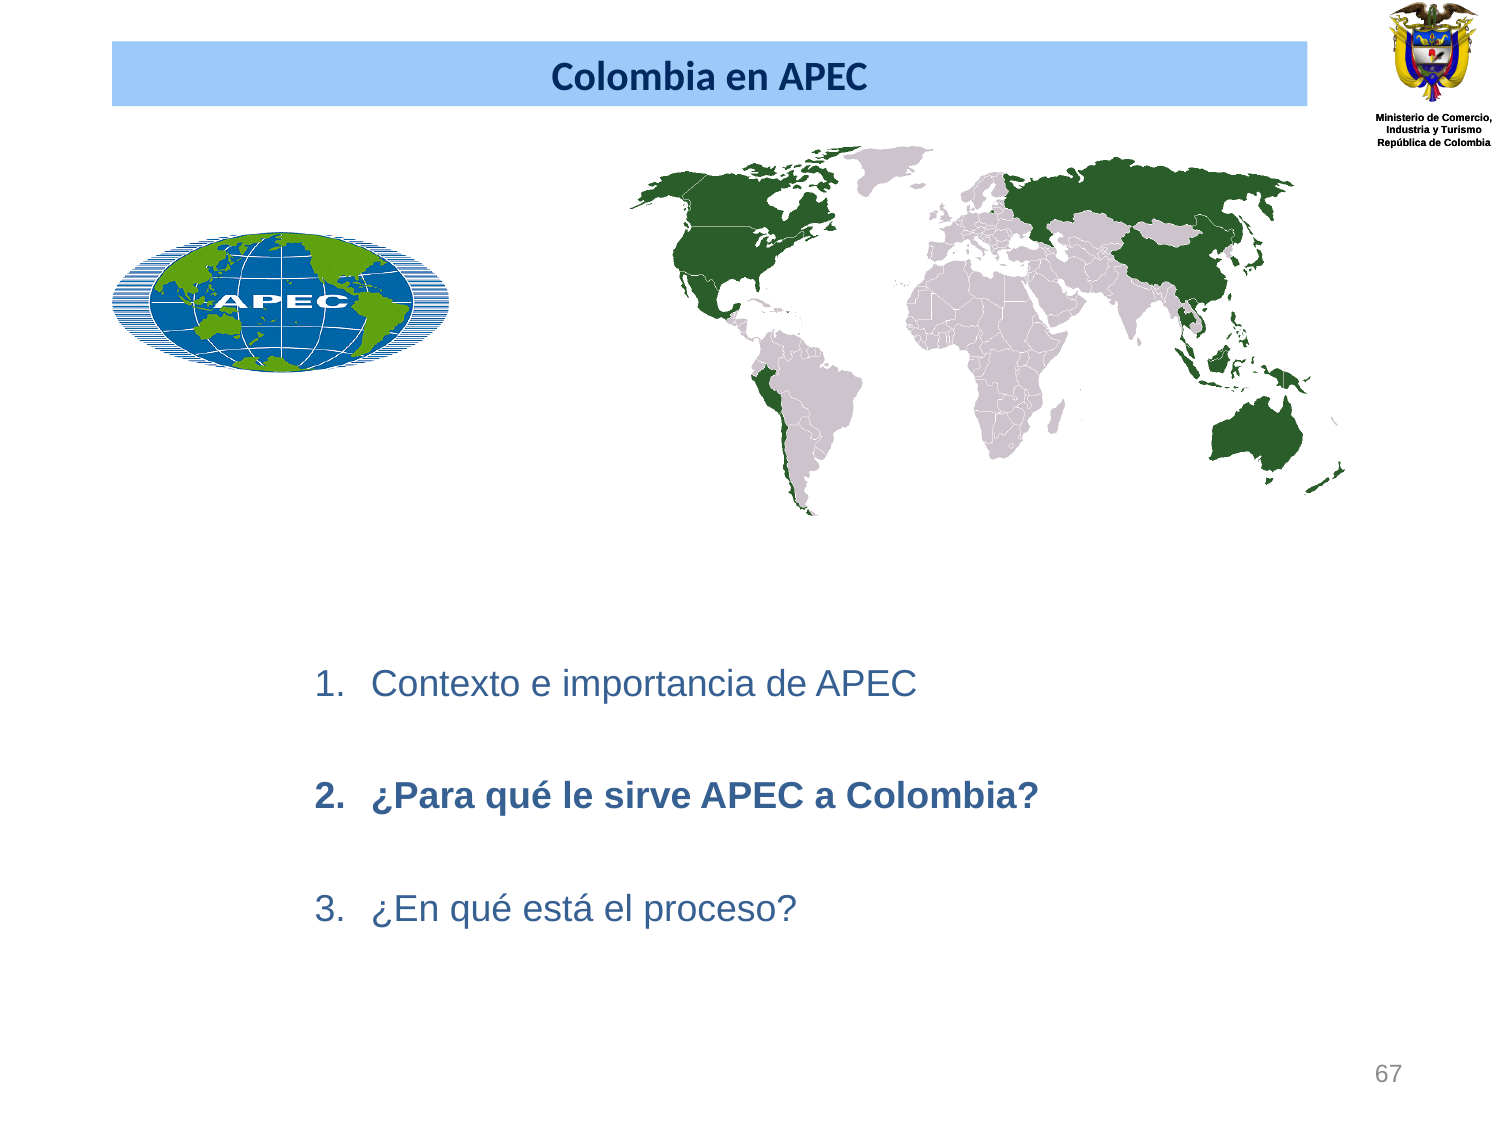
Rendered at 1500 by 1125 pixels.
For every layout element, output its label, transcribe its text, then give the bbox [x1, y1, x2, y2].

picture [624, 139, 1353, 528]
picture [111, 231, 449, 374]
slide_number 66 [1074, 1042, 1425, 1103]
picture [1368, 0, 1500, 150]
text_box Contexto e importancia de APEC ¿Para qué le sirve APEC a Colombia? ¿En qué está el proceso? [0, 584, 1500, 937]
text_box Colombia en APEC [112, 41, 1308, 107]
